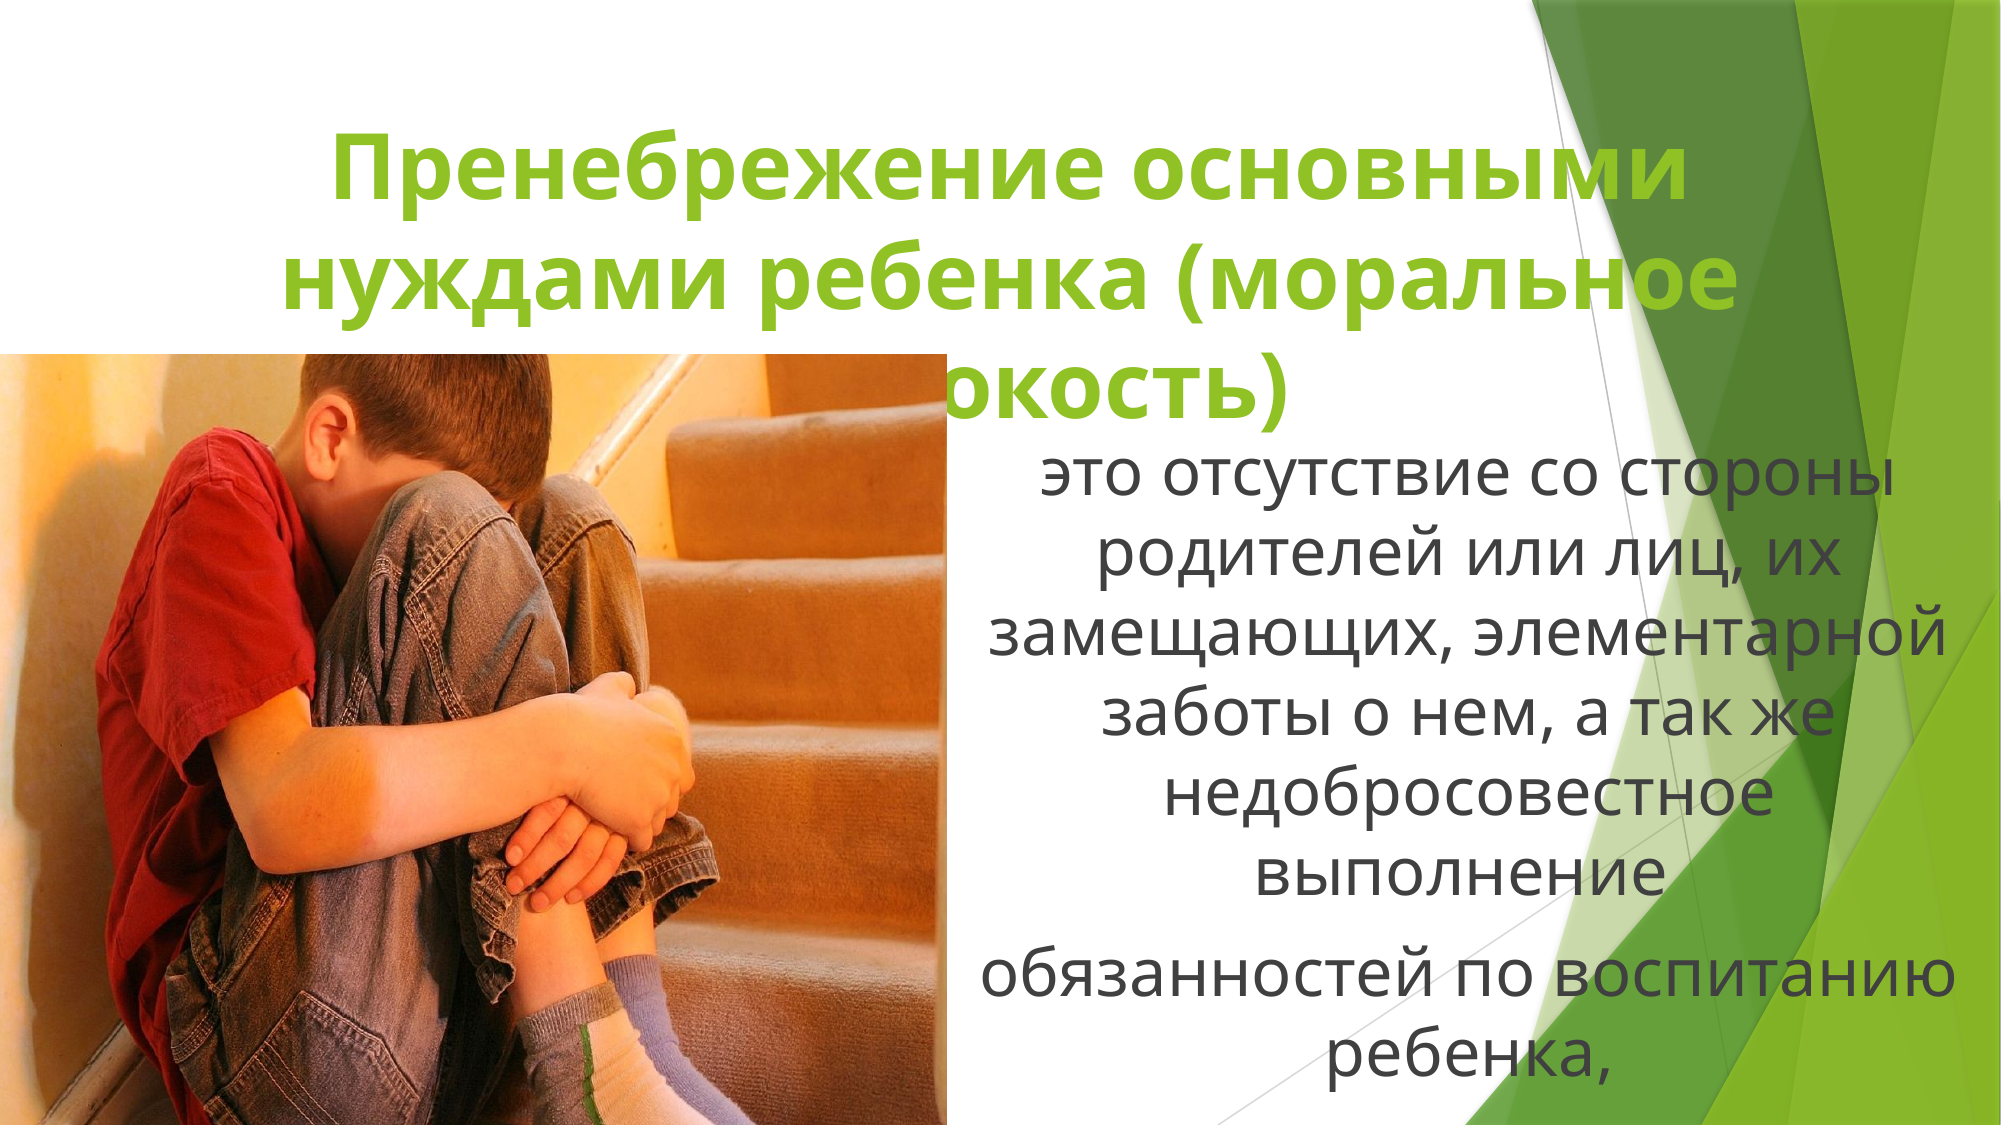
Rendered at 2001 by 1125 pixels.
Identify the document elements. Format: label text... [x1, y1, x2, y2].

title Пренебрежение основными нуждами ребенка (моральное жестокость) [111, 99, 1911, 317]
picture [0, 353, 948, 1125]
list это отсутствие со стороны родителей или лиц, их замещающих, элементарной заботы о нем, а так же недобросовестное выполнение обязанностей по воспитанию ребенка, в результате чего его здоровье и развитие нарушаются. [952, 421, 1993, 1058]
